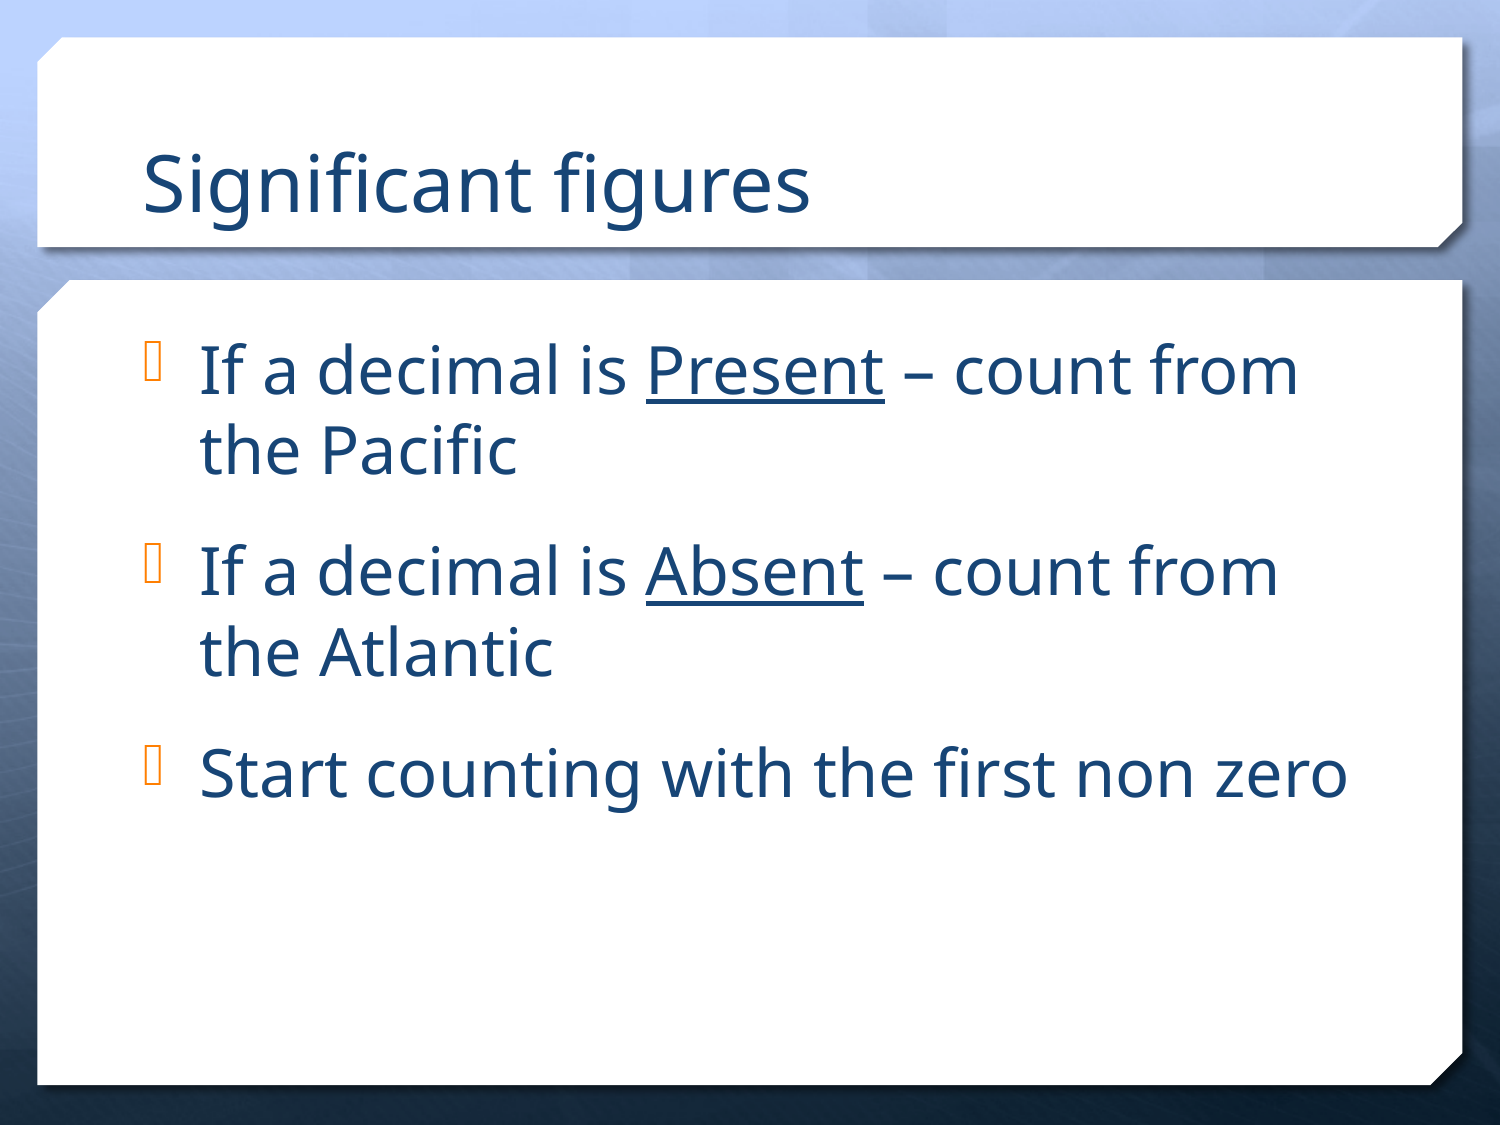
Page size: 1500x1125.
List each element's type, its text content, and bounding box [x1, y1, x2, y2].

title Significant figures [127, 48, 1372, 236]
list If a decimal is Present – count from the Pacific If a decimal is Absent – count from the Atlantic Start counting with the first non zero [127, 319, 1372, 978]
